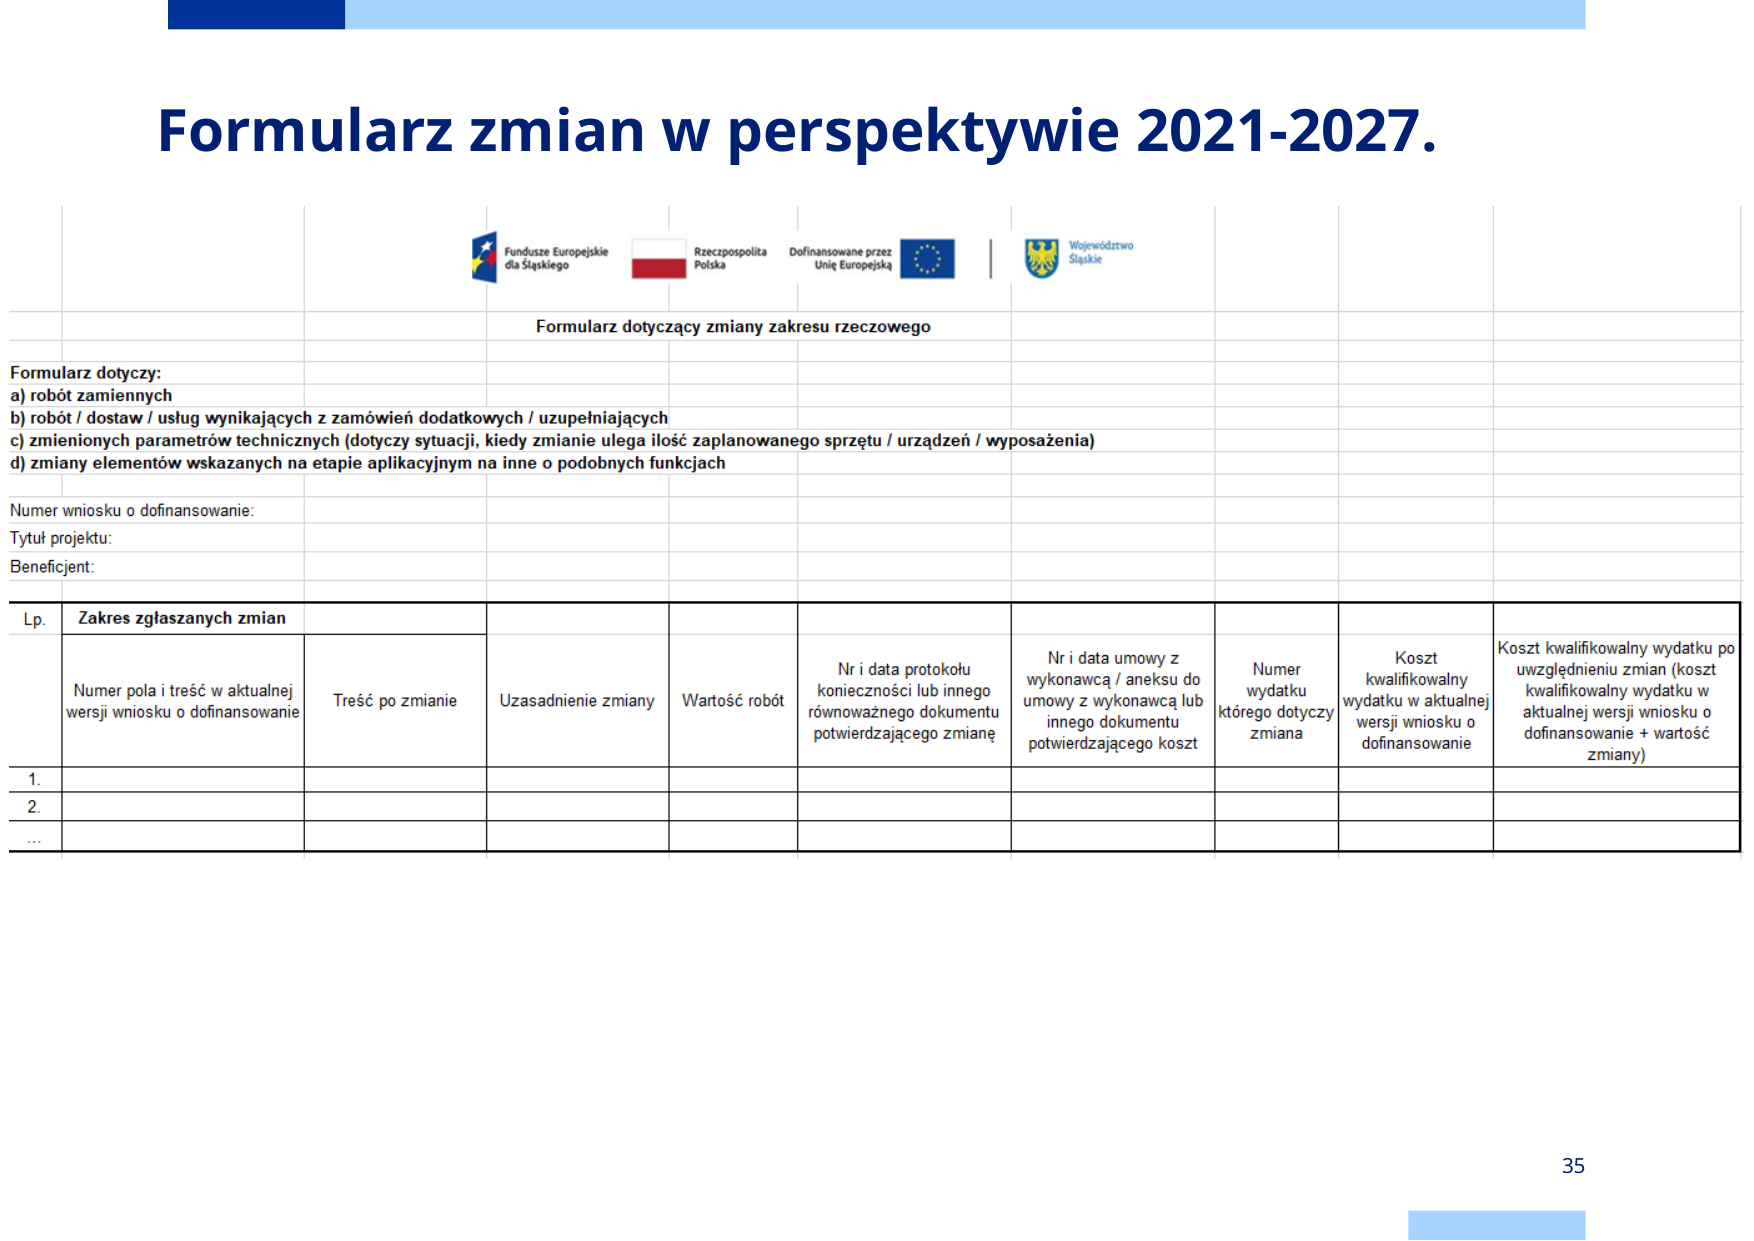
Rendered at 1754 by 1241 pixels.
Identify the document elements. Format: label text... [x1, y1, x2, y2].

slide_number 35 [1408, 1151, 1586, 1182]
picture [9, 206, 1744, 859]
title Formularz zmian w perspektywie 2021-2027. [156, 88, 1574, 206]
